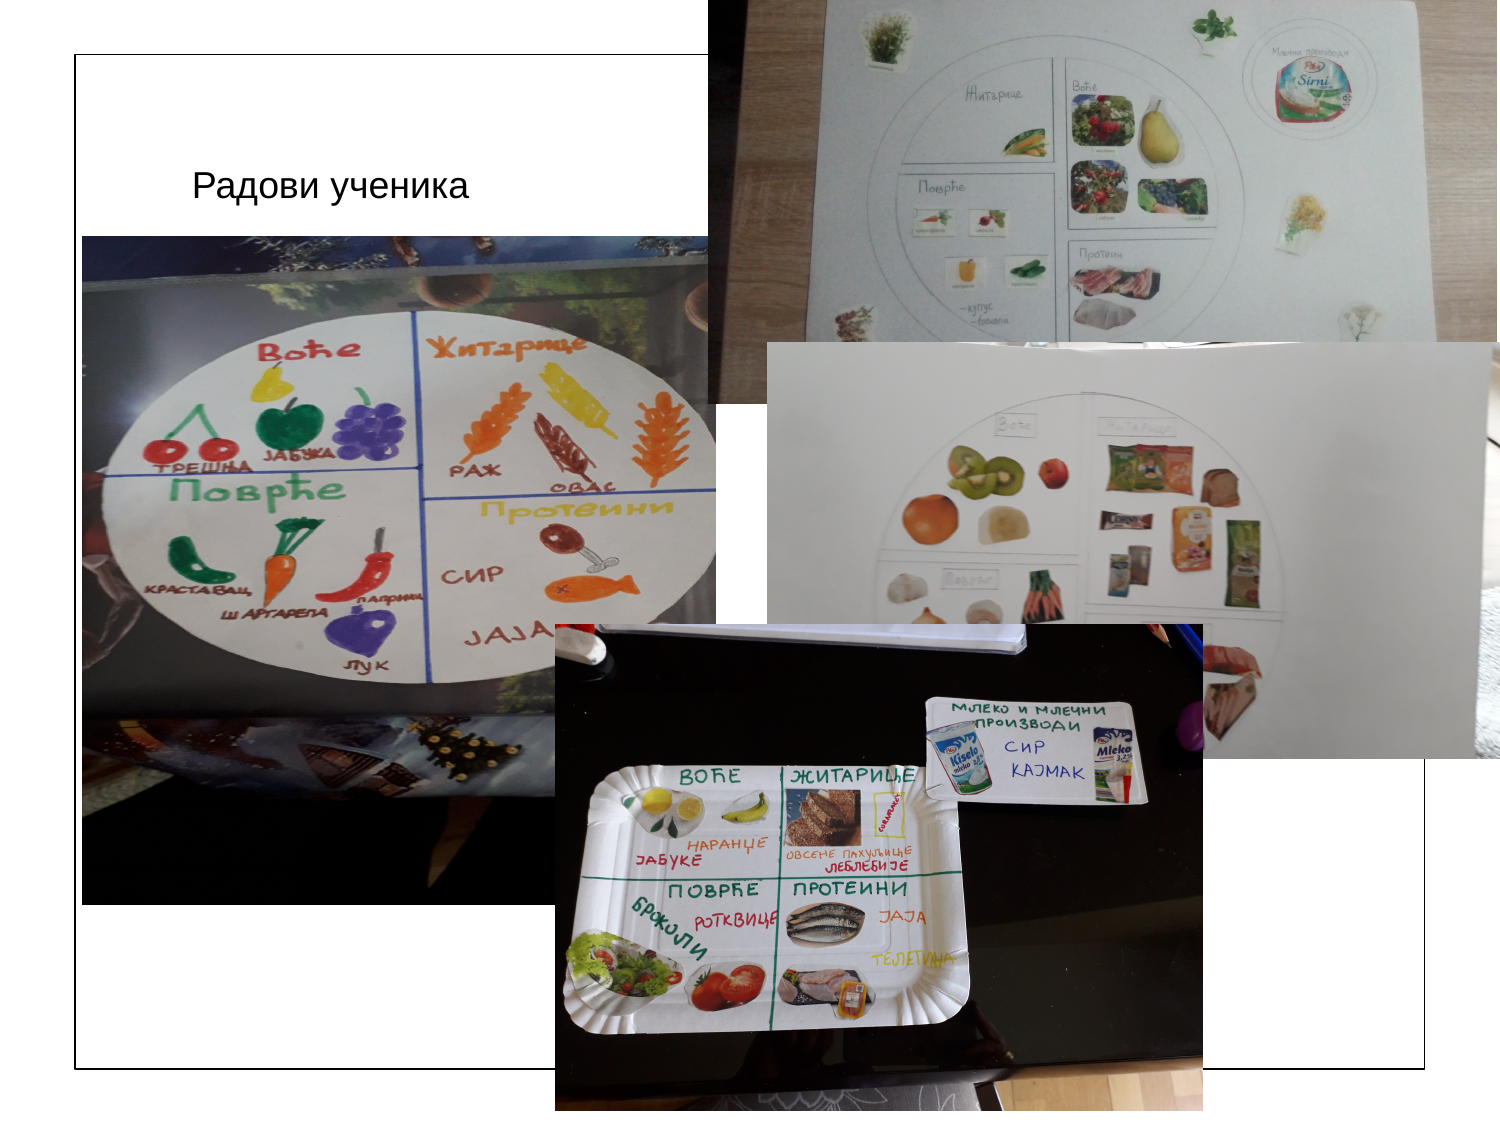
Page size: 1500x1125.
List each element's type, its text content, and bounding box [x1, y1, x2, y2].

text_box Радови ученика [177, 153, 508, 214]
picture [82, 0, 1500, 1111]
